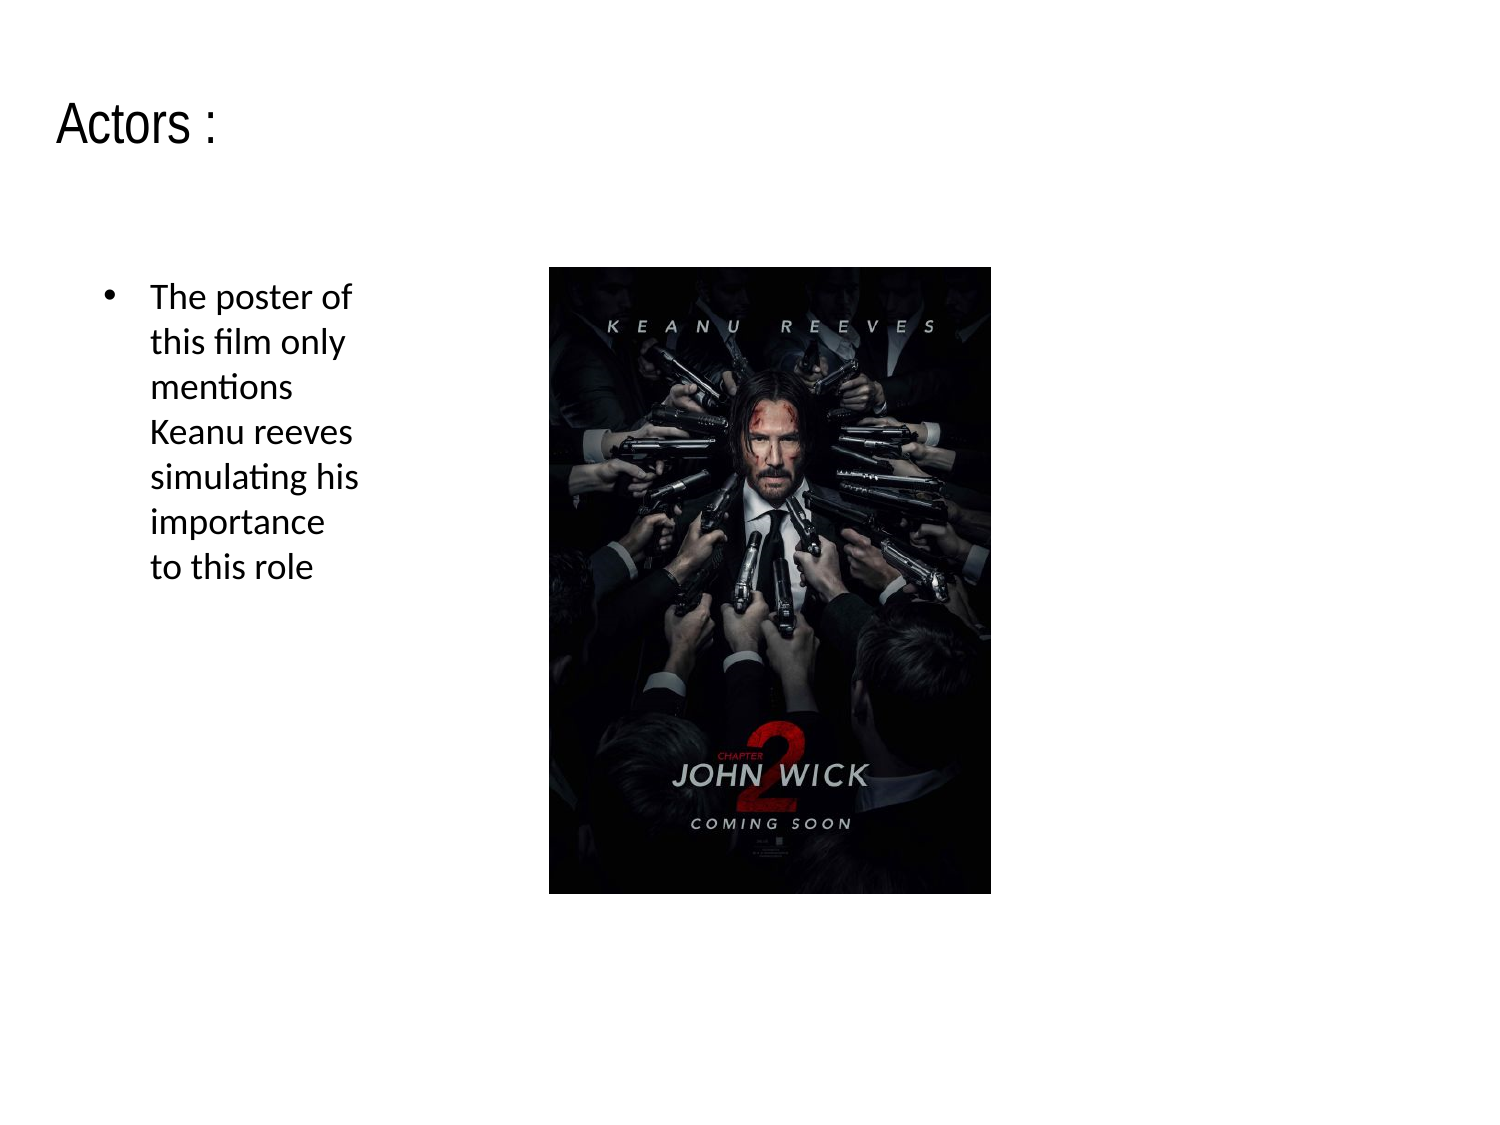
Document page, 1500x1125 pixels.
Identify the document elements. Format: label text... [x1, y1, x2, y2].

text_box The poster of this film only mentions Keanu reeves simulating his importance to this role [88, 264, 378, 594]
text_box Actors : [41, 78, 715, 163]
picture [548, 266, 991, 894]
